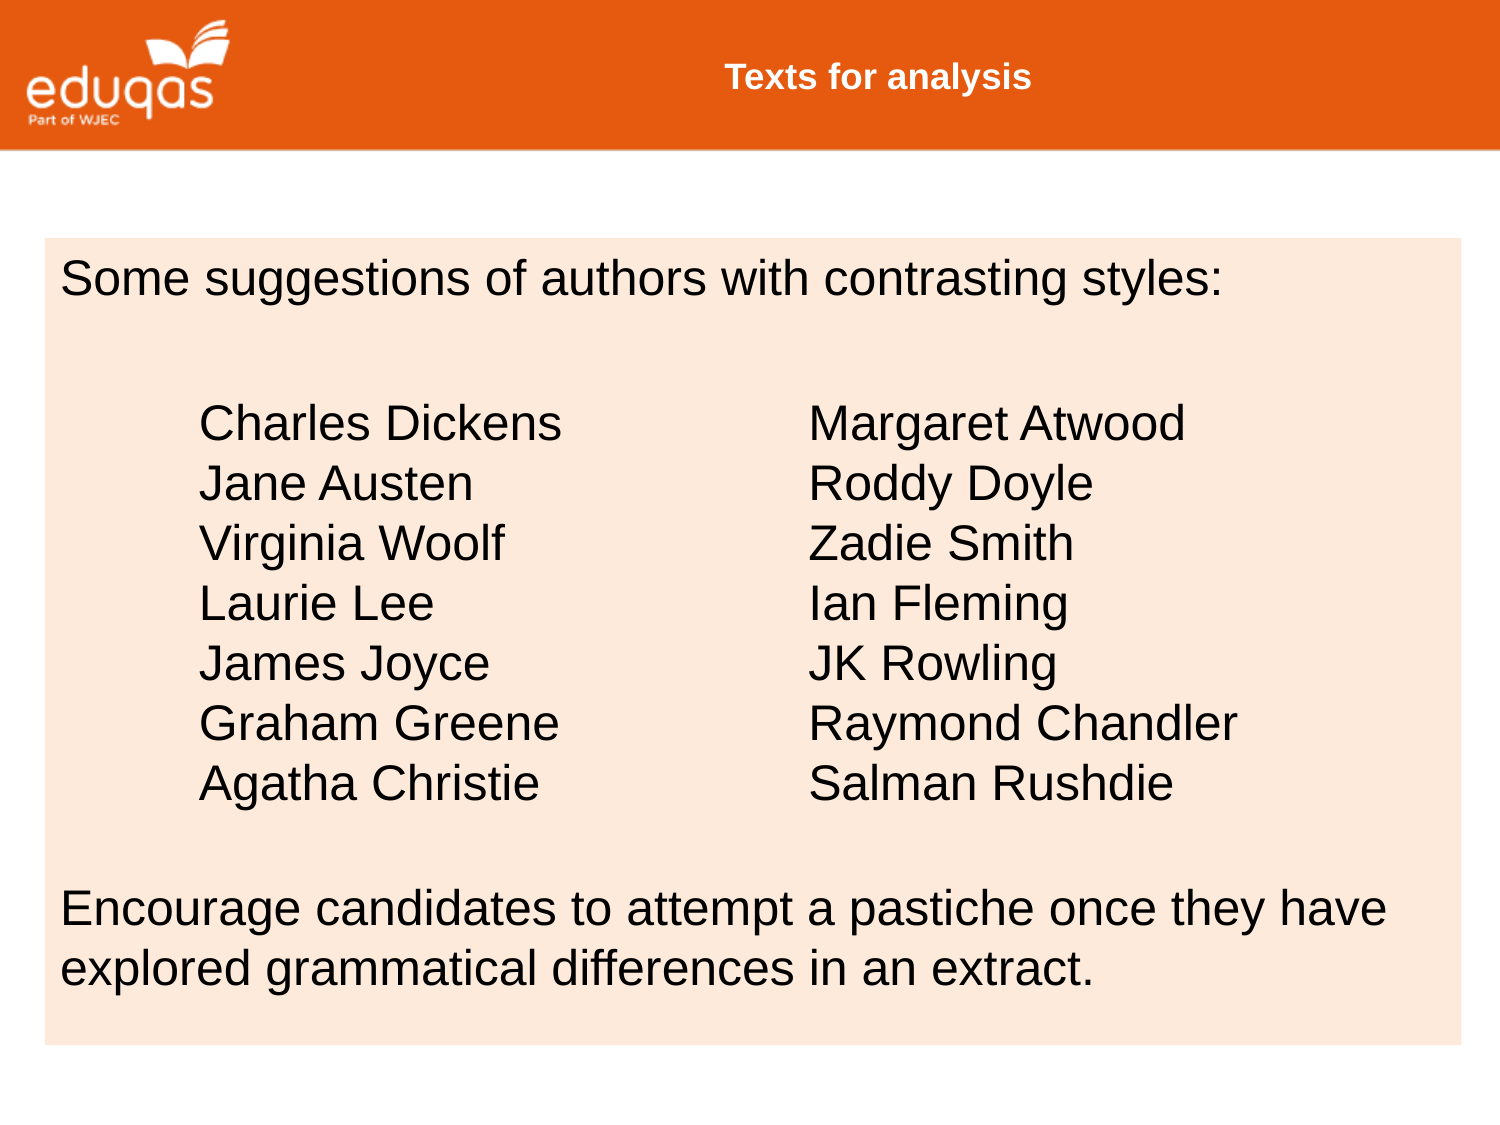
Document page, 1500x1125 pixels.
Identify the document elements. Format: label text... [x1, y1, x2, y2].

title Texts for analysis [257, 0, 1500, 149]
list Some suggestions of authors with contrasting styles: Encourage candidates to attempt a pastiche once they have explored grammatical differences in an extract. [44, 237, 1462, 1046]
text_box Charles Dickens Jane Austen Virginia Woolf Laurie Lee James Joyce Graham Greene Agatha Christie [184, 382, 752, 818]
picture [0, 0, 1500, 215]
text_box Margaret Atwood Roddy Doyle Zadie Smith Ian Fleming JK Rowling Raymond Chandler Salman Rushdie [793, 382, 1363, 818]
